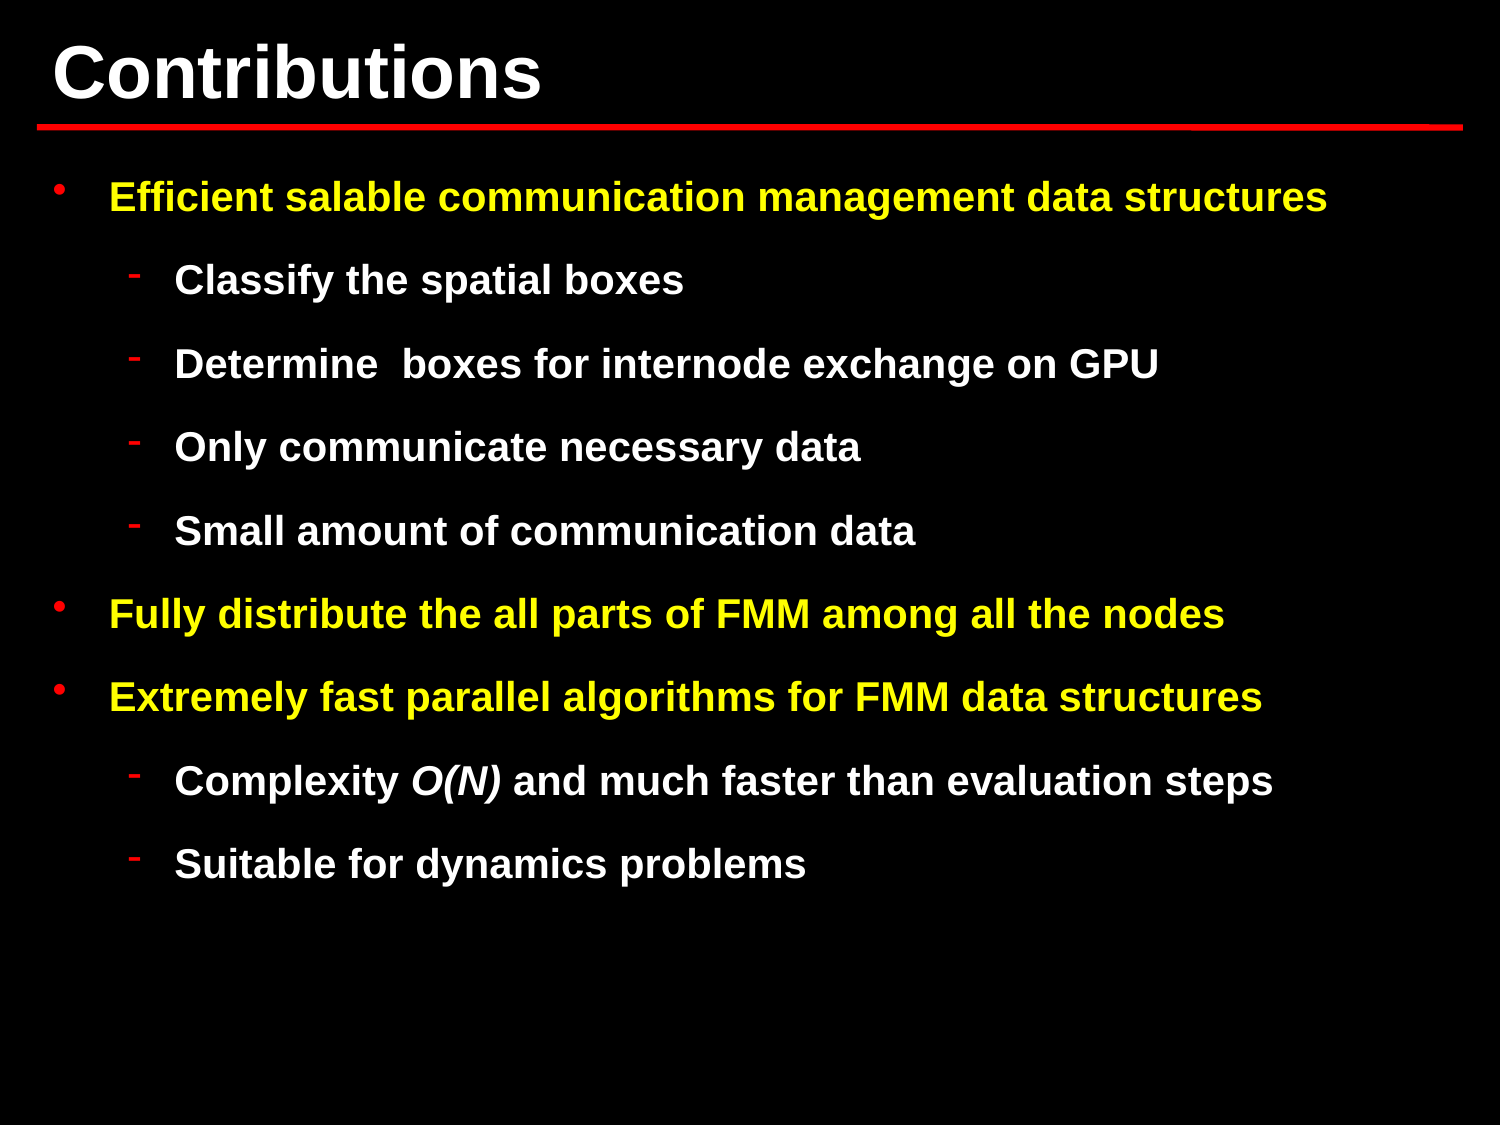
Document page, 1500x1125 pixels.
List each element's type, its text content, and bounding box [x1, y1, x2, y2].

title Contributions [36, 0, 1436, 138]
list Efficient salable communication management data structures Classify the spatial boxes Determine boxes for internode exchange on GPU Only communicate necessary data Small amount of communication data Fully distribute the all parts of FMM among all the nodes Extremely fast parallel algorithms for FMM data structures Complexity O(N) and much faster than evaluation steps Suitable for dynamics problems [37, 137, 1500, 813]
